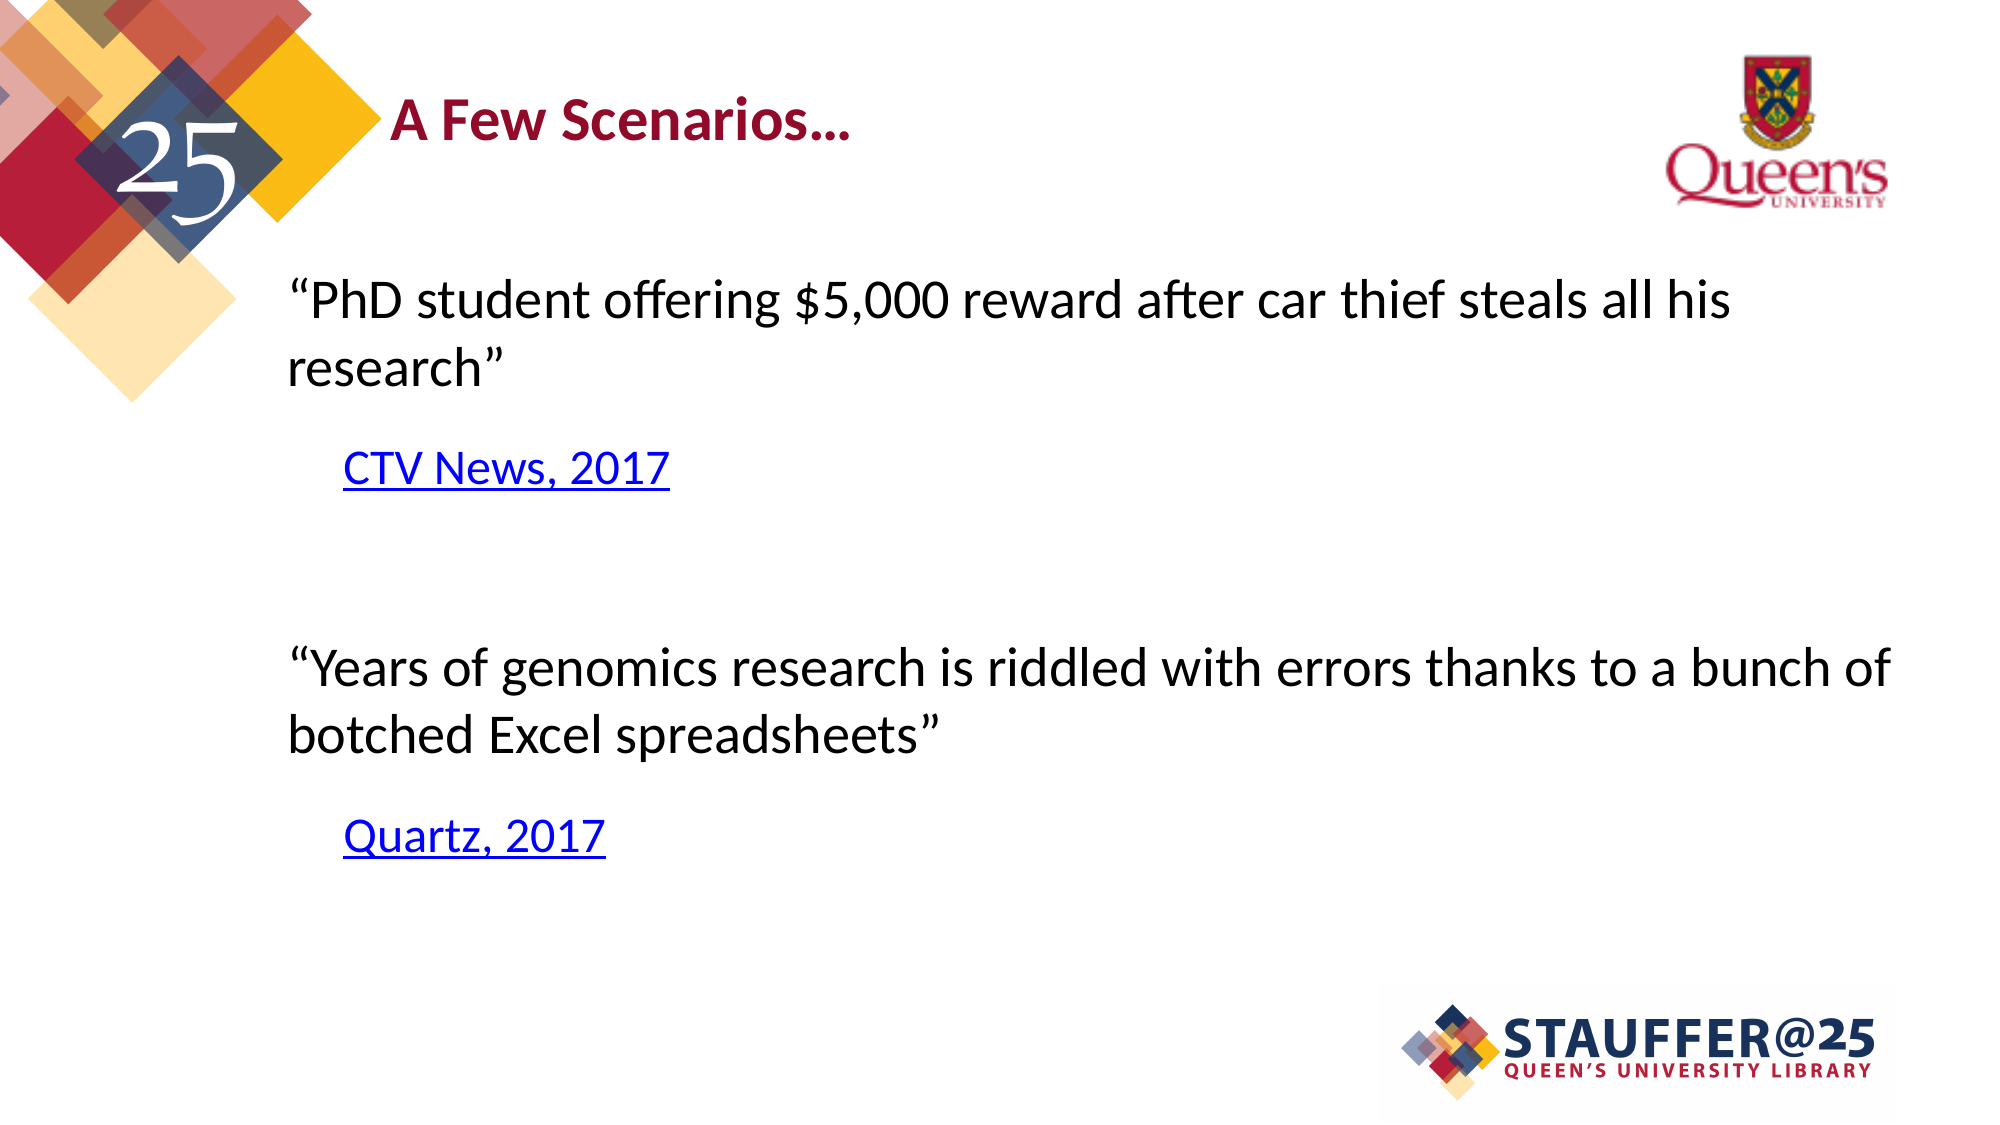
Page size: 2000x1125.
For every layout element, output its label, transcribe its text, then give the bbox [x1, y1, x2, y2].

list “PhD student offering $5,000 reward after car thief steals all his research” CTV News, 2017 “Years of genomics research is riddled with errors thanks to a bunch of botched Excel spreadsheets” Quartz, 2017 [287, 262, 1901, 1006]
picture [0, 0, 382, 403]
title A Few Scenarios… [389, 36, 1595, 220]
picture [1378, 1006, 1897, 1123]
